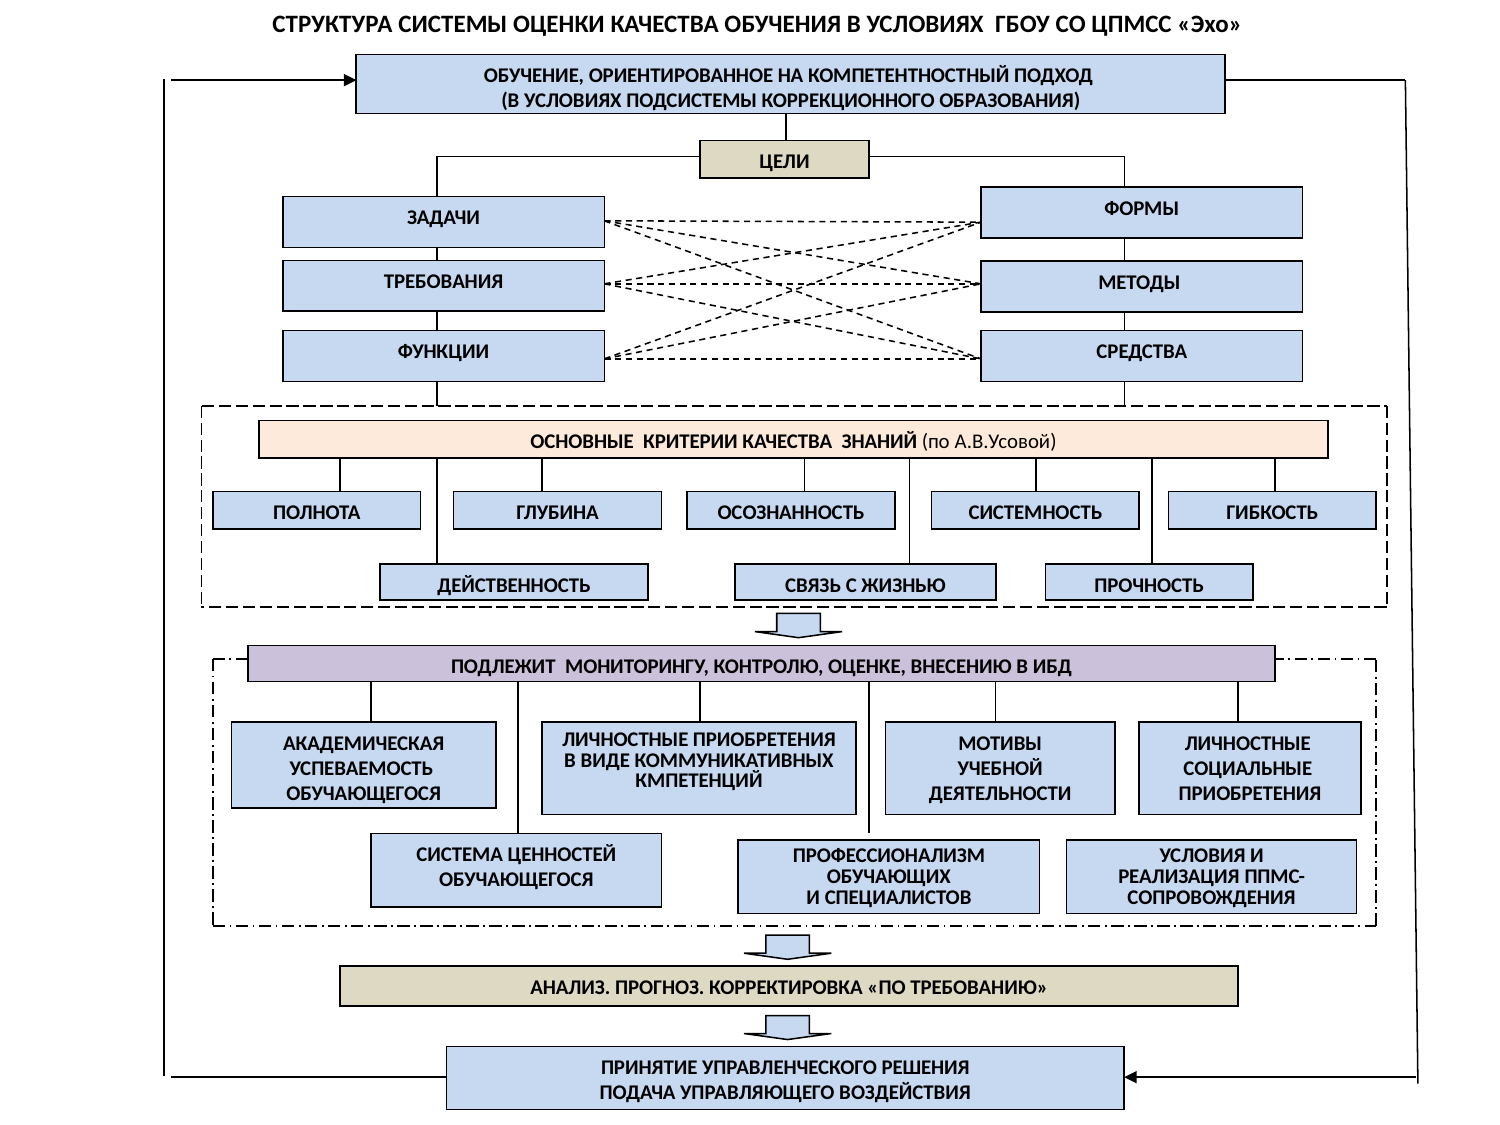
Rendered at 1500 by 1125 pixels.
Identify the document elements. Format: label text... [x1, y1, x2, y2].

text_box СТРУКТУРА СИСТЕМЫ ОЦЕНКИ КАЧЕСТВА ОБУЧЕНИЯ В УСЛОВИЯХ ГБОУ СО ЦПМСС «Эхо» [257, 0, 1348, 53]
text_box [163, 54, 1419, 1110]
